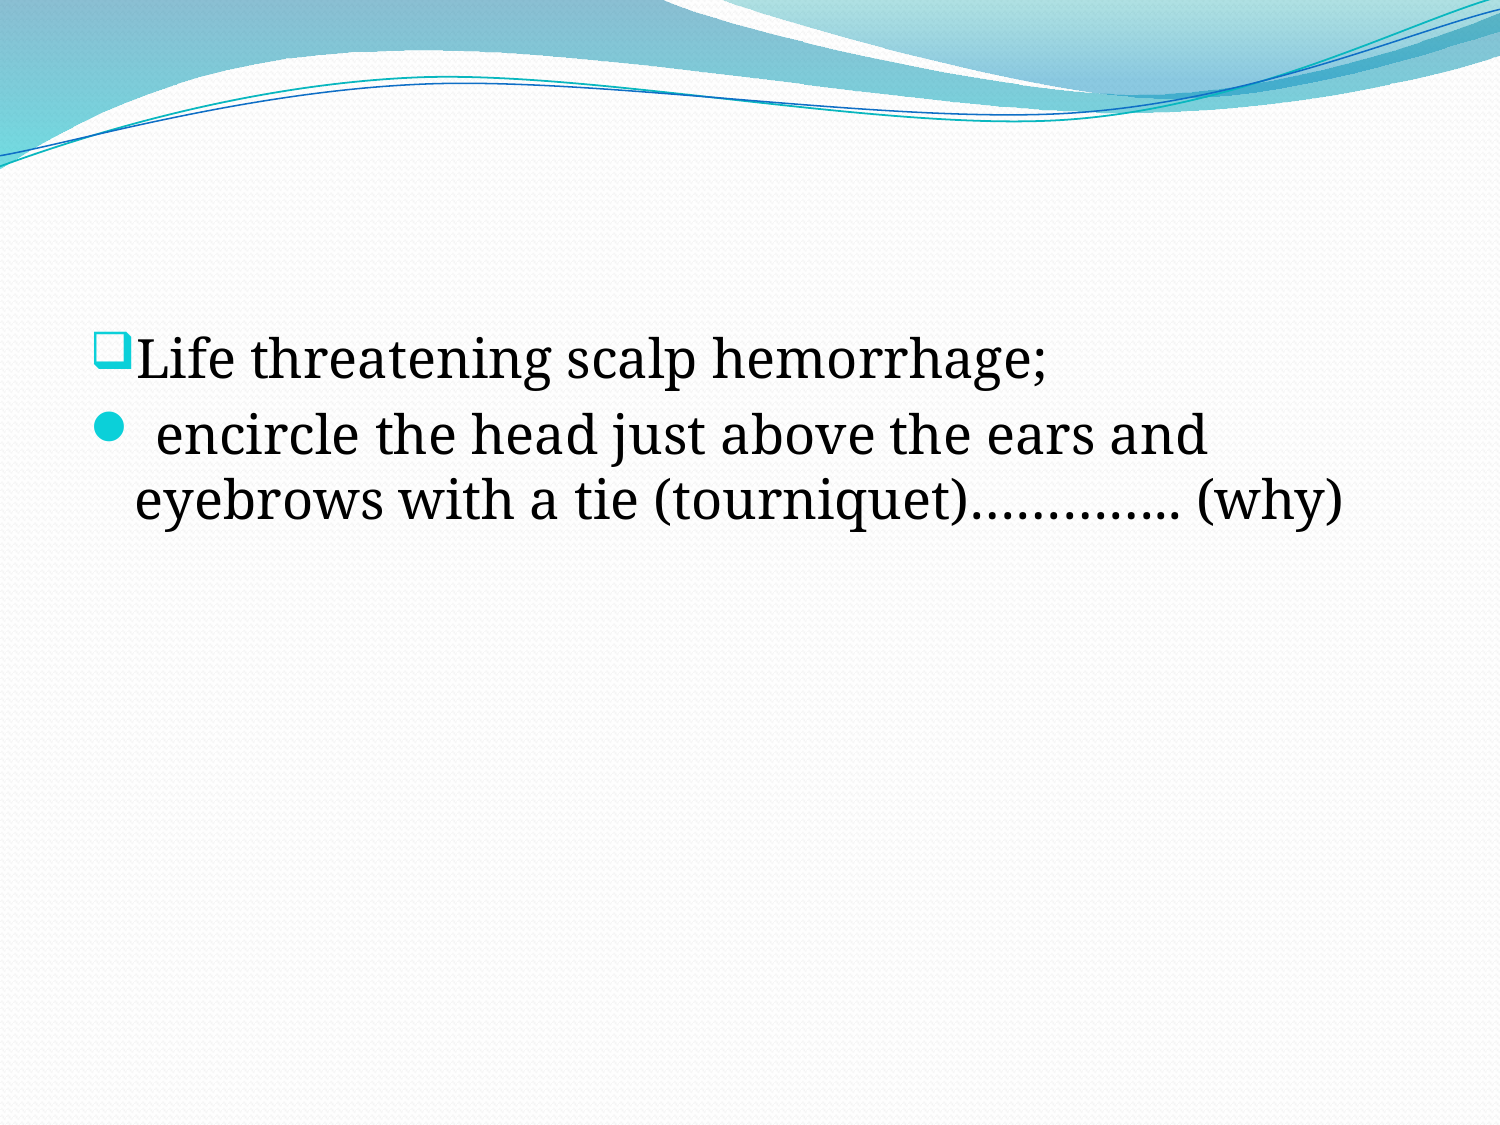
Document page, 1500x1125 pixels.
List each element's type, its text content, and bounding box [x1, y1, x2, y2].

list Life threatening scalp hemorrhage; encircle the head just above the ears and eyebrows with a tie (tourniquet)………….. (why) [75, 317, 1425, 1038]
